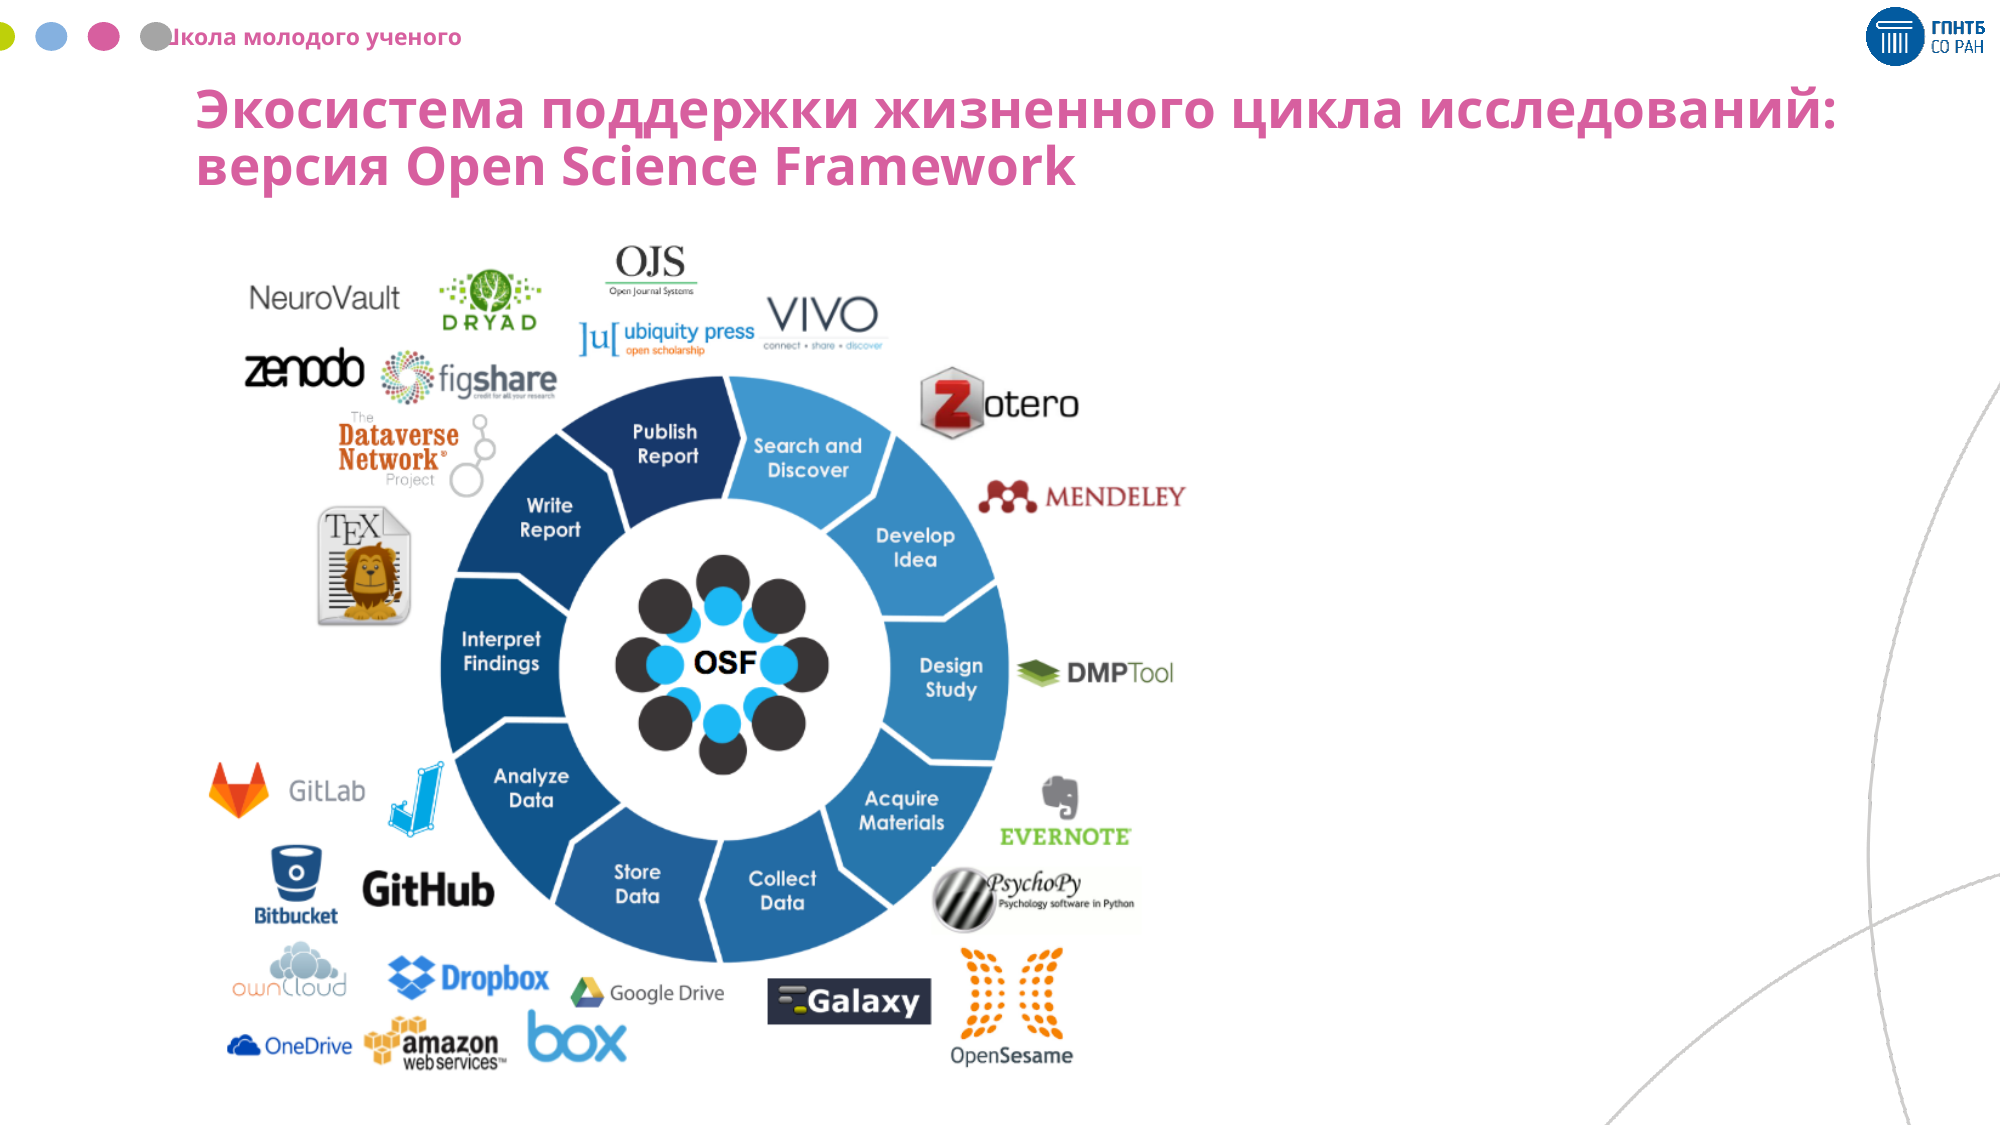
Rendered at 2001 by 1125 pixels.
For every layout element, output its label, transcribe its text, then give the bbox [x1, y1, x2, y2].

picture [1866, 7, 1985, 66]
picture [1604, 381, 2000, 1125]
title Экосистема поддержки жизненного цикла исследований: версия Open Science Framework [180, 54, 1855, 225]
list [180, 224, 1200, 1101]
